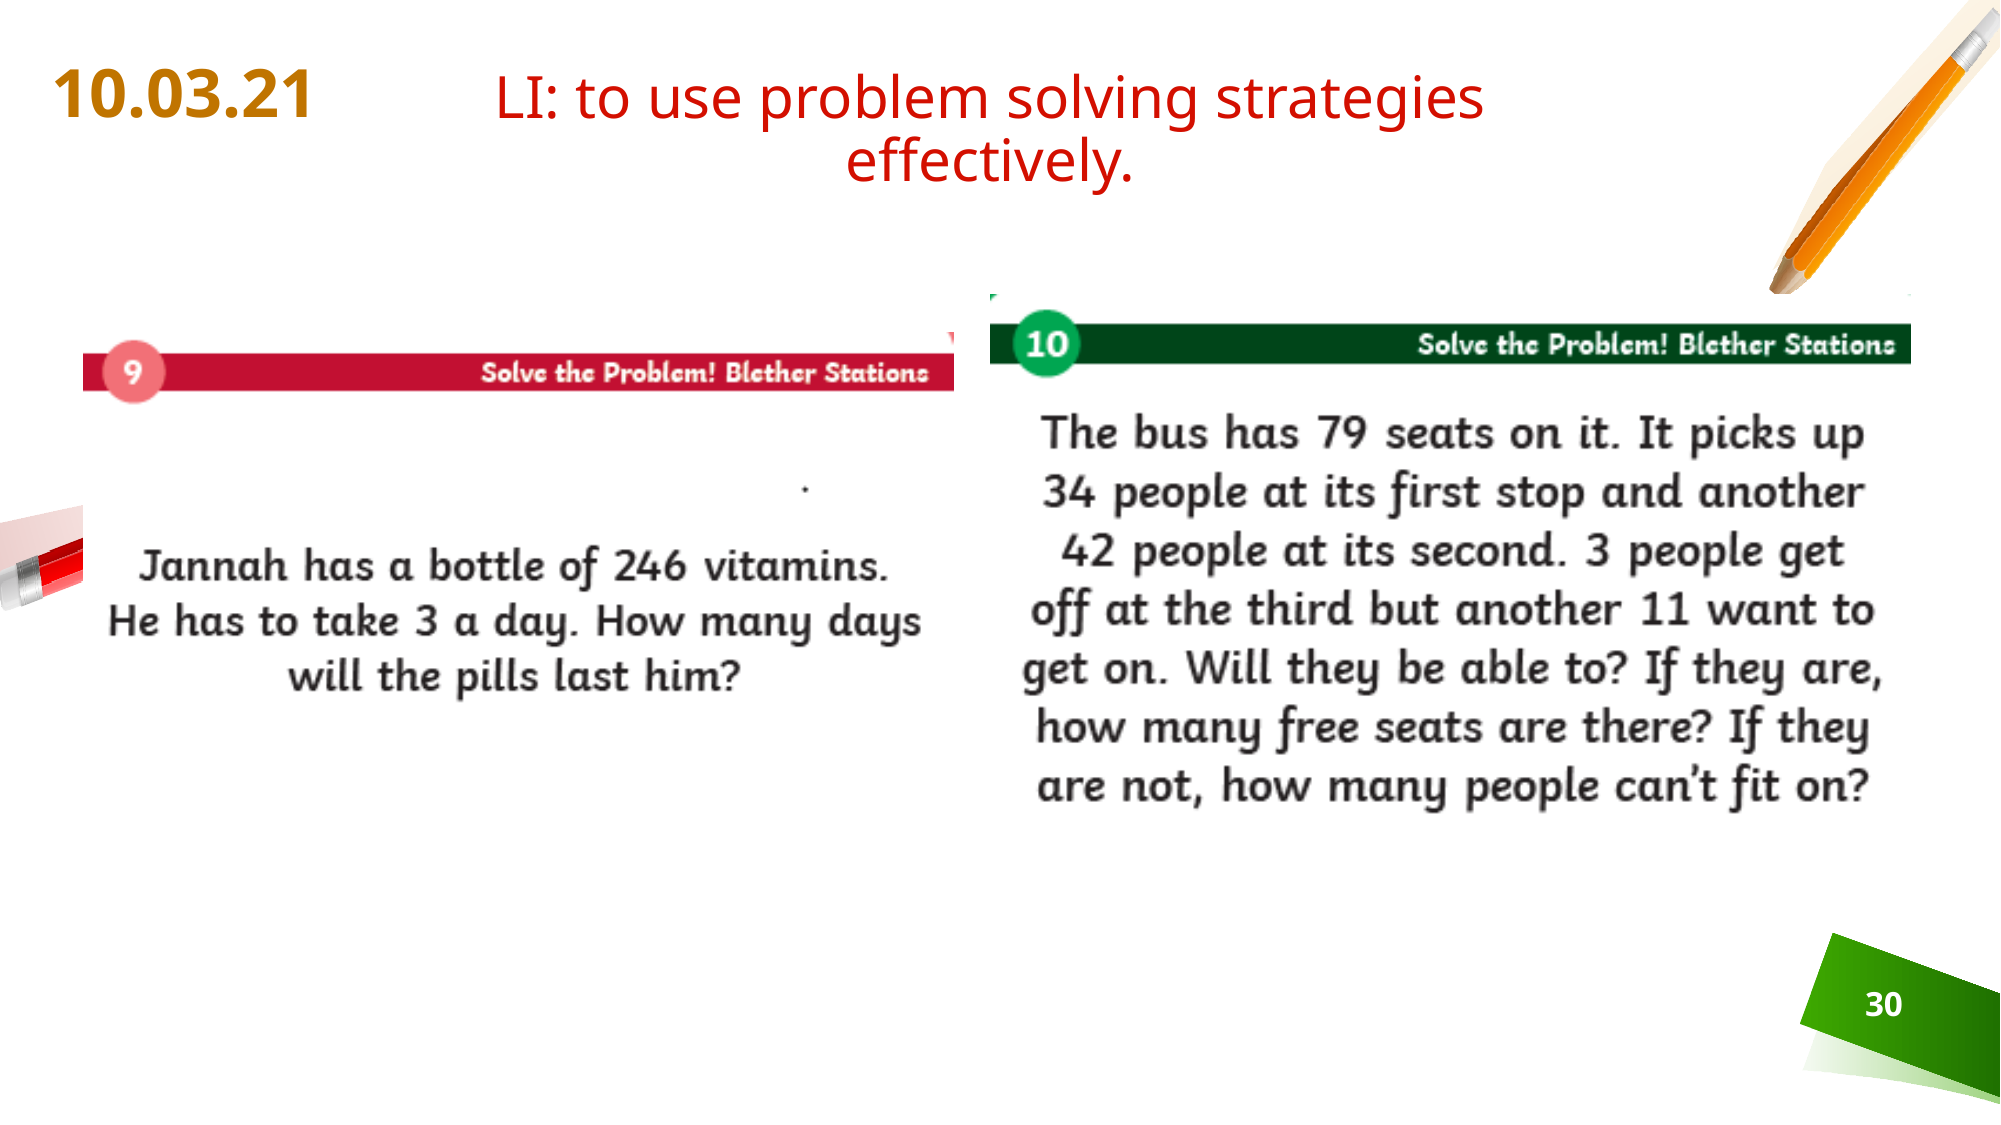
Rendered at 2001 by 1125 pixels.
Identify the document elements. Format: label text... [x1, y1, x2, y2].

picture [990, 0, 2000, 823]
picture [0, 332, 954, 784]
text_box LI: to use problem solving strategies effectively. [419, 23, 1562, 239]
footer 10.03.21 [51, 61, 419, 122]
slide_number 30 [1831, 975, 1937, 1036]
